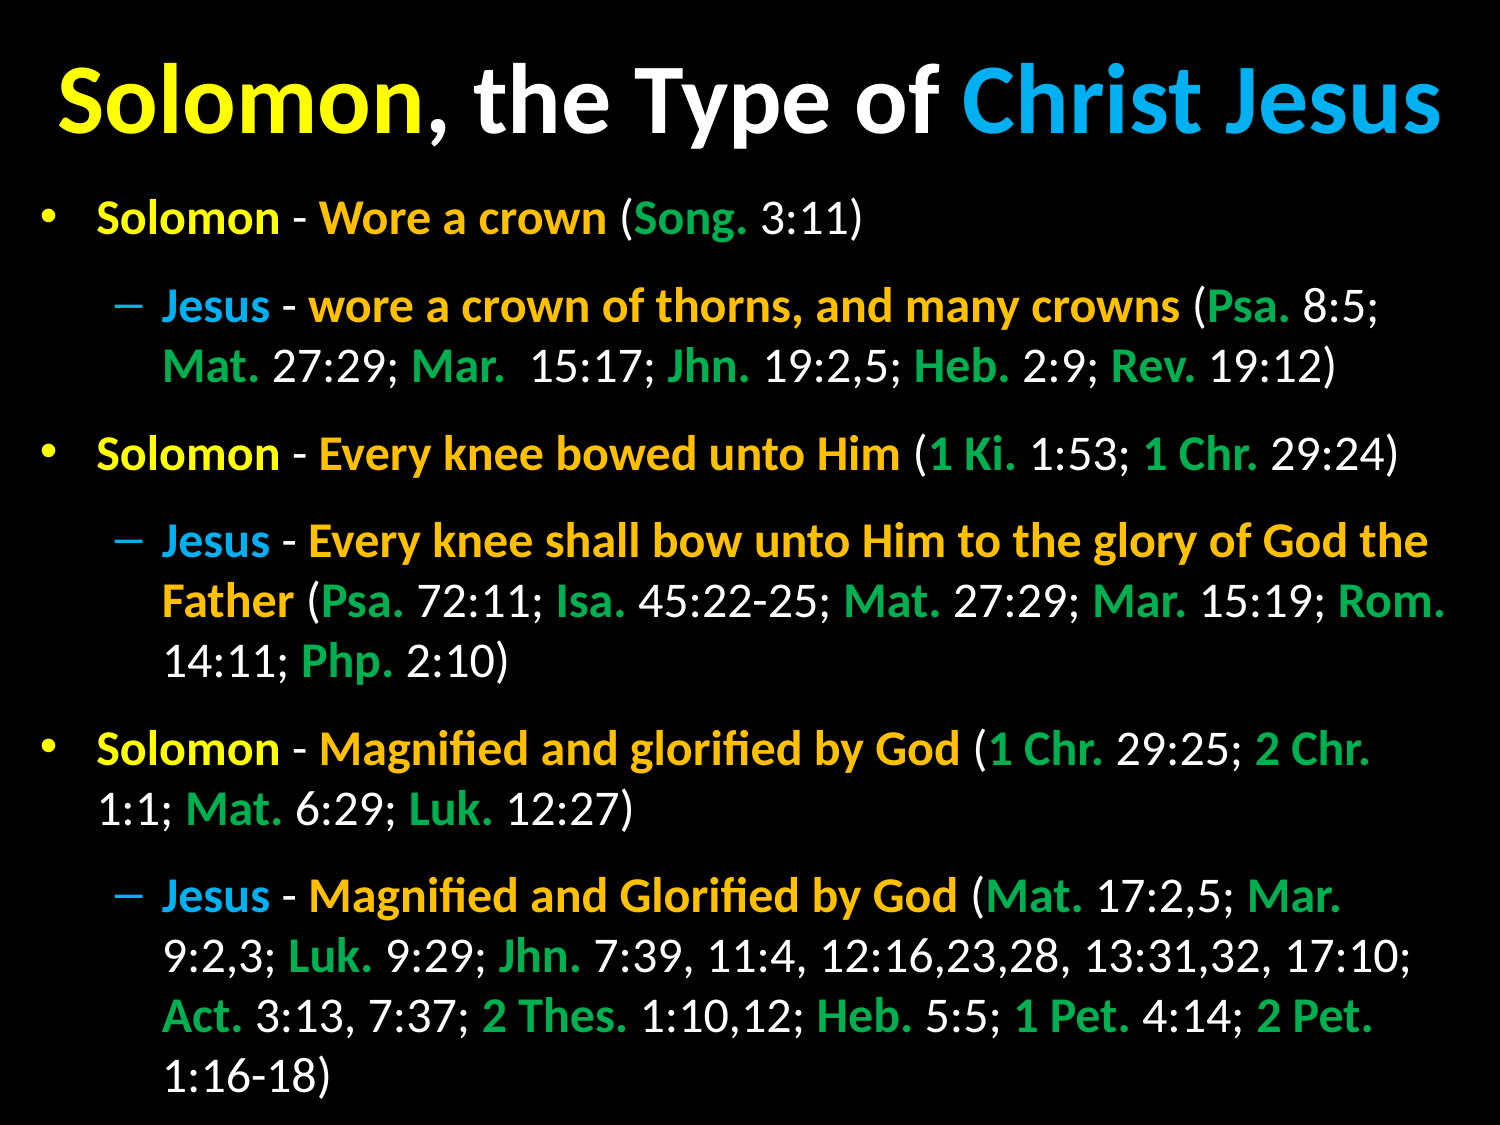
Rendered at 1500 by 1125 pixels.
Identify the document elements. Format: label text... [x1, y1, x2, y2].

list Solomon - Wore a crown (Song. 3:11) Jesus - wore a crown of thorns, and many crowns (Psa. 8:5; Mat. 27:29; Mar. 15:17; Jhn. 19:2,5; Heb. 2:9; Rev. 19:12) Solomon - Every knee bowed unto Him (1 Ki. 1:53; 1 Chr. 29:24) Jesus - Every knee shall bow unto Him to the glory of God the Father (Psa. 72:11; Isa. 45:22-25; Mat. 27:29; Mar. 15:19; Rom. 14:11; Php. 2:10) Solomon - Magnified and glorified by God (1 Chr. 29:25; 2 Chr. 1:1; Mat. 6:29; Luk. 12:27) Jesus - Magnified and Glorified by God (Mat. 17:2,5; Mar. 9:2,3; Luk. 9:29; Jhn. 7:39, 11:4, 12:16,23,28, 13:31,32, 17:10; Act. 3:13, 7:37; 2 Thes. 1:10,12; Heb. 5:5; 1 Pet. 4:14; 2 Pet. 1:16-18) [24, 187, 1475, 1100]
title Solomon, the Type of Christ Jesus [24, 0, 1475, 187]
